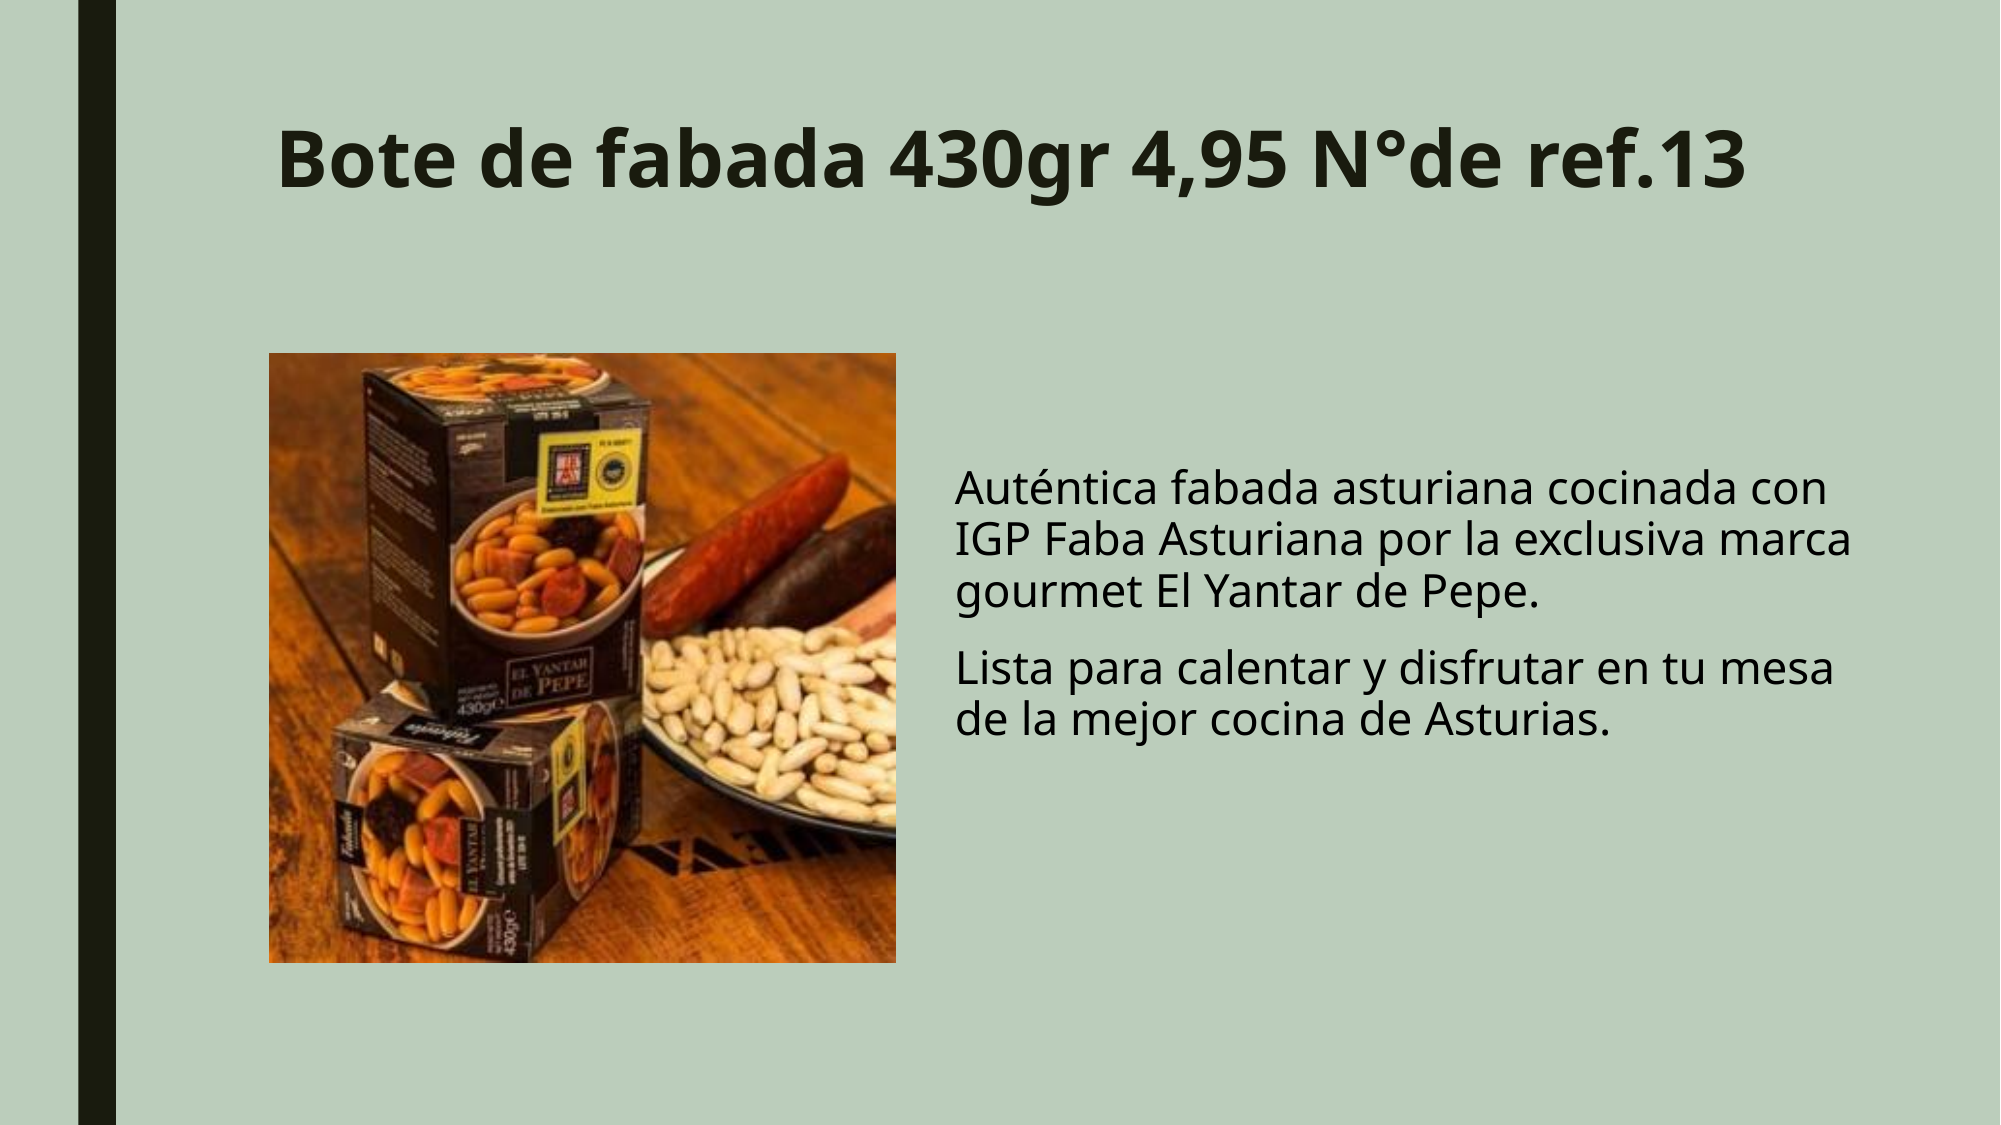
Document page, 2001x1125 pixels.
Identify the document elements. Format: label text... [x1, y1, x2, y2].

title Bote de fabada 430gr 4,95 N°de ref.13 [225, 112, 1800, 357]
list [269, 353, 896, 963]
list Auténtica fabada asturiana cocinada con IGP Faba Asturiana por la exclusiva marca gourmet El Yantar de Pepe. Lista para calentar y disfrutar en tu mesa de la mejor cocina de Asturias. [939, 455, 1890, 797]
